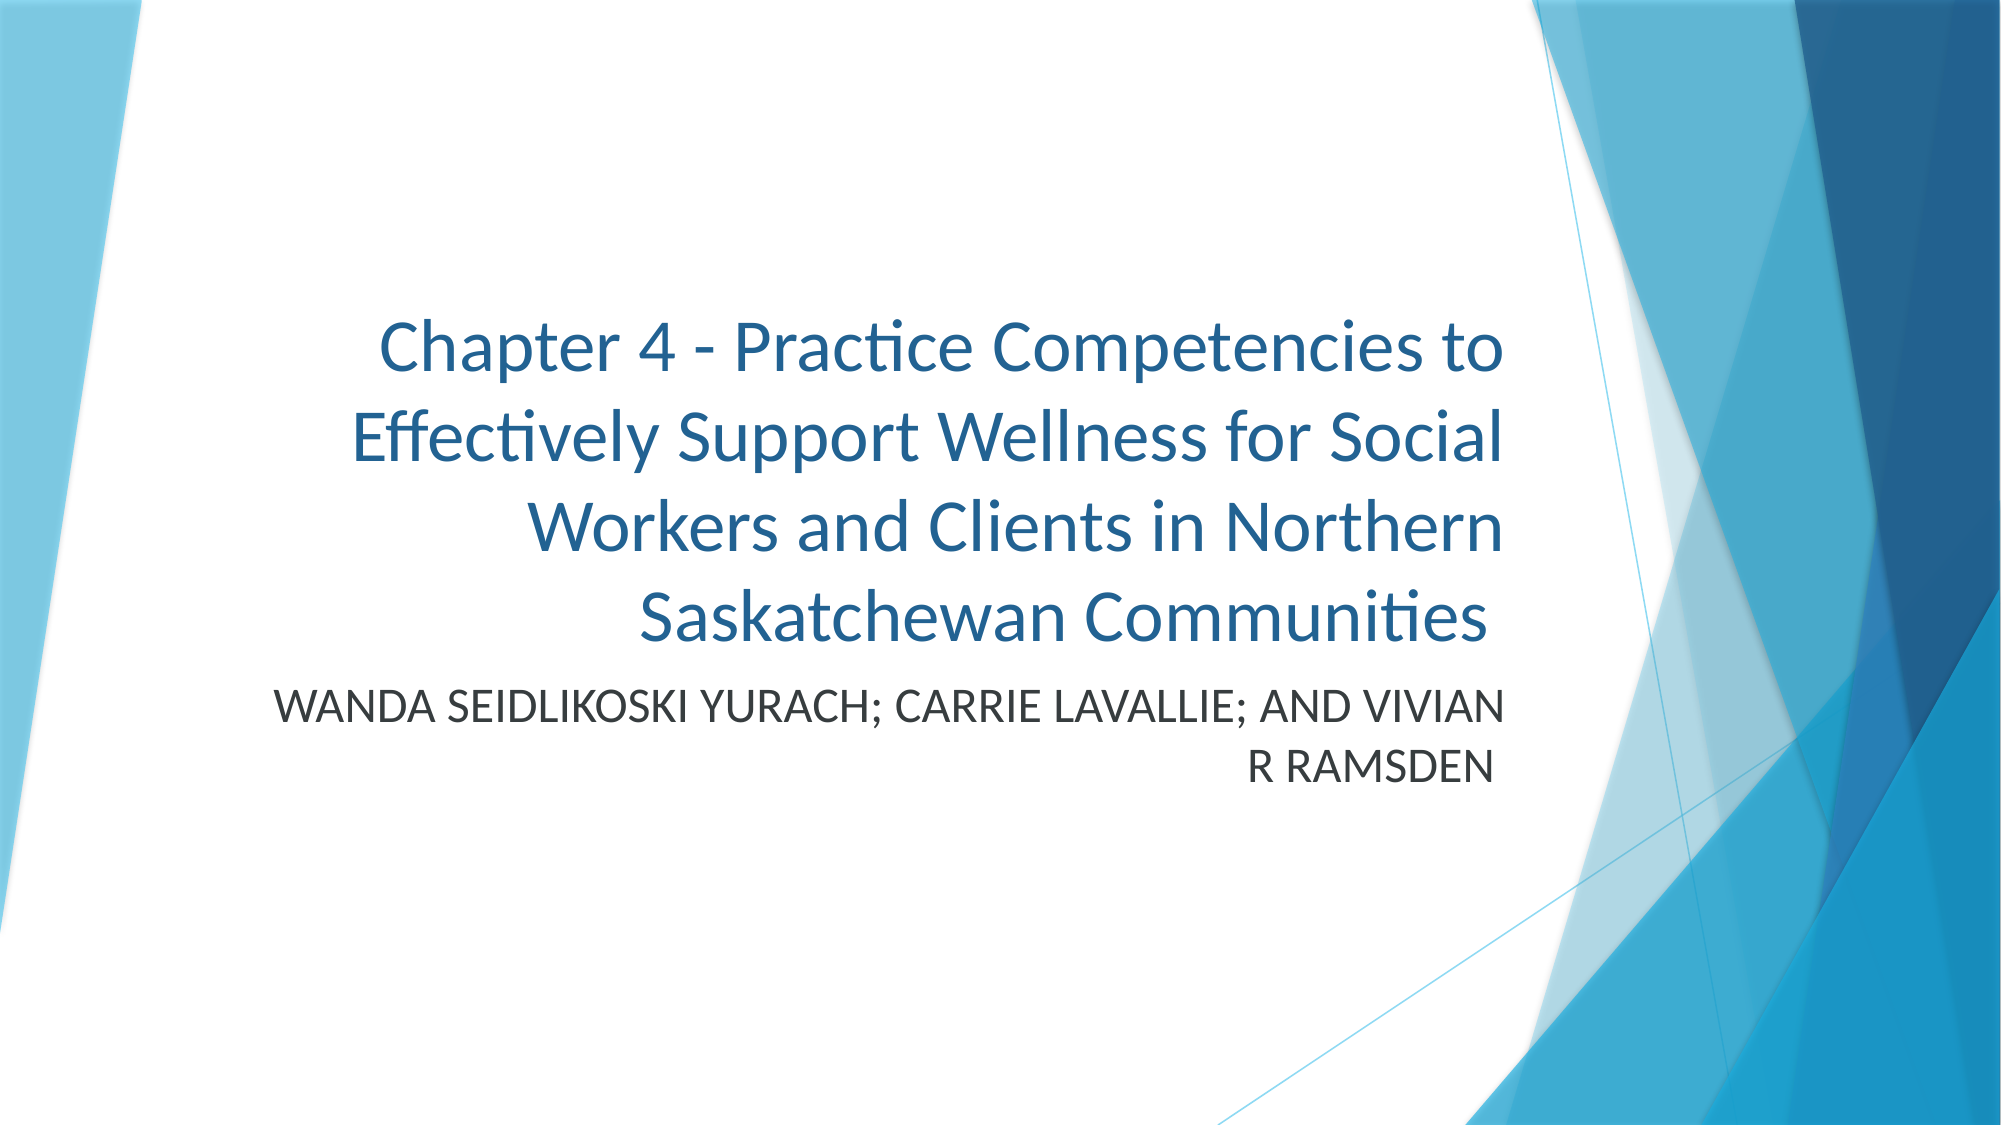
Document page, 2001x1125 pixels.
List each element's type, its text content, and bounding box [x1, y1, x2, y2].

title Chapter 4 - Practice Competencies to Effectively Support Wellness for Social Workers and Clients in Northern Saskatchewan Communities [247, 394, 1522, 664]
subtitle WANDA SEIDLIKOSKI YURACH; CARRIE LAVALLIE; AND VIVIAN R RAMSDEN [247, 664, 1522, 845]
